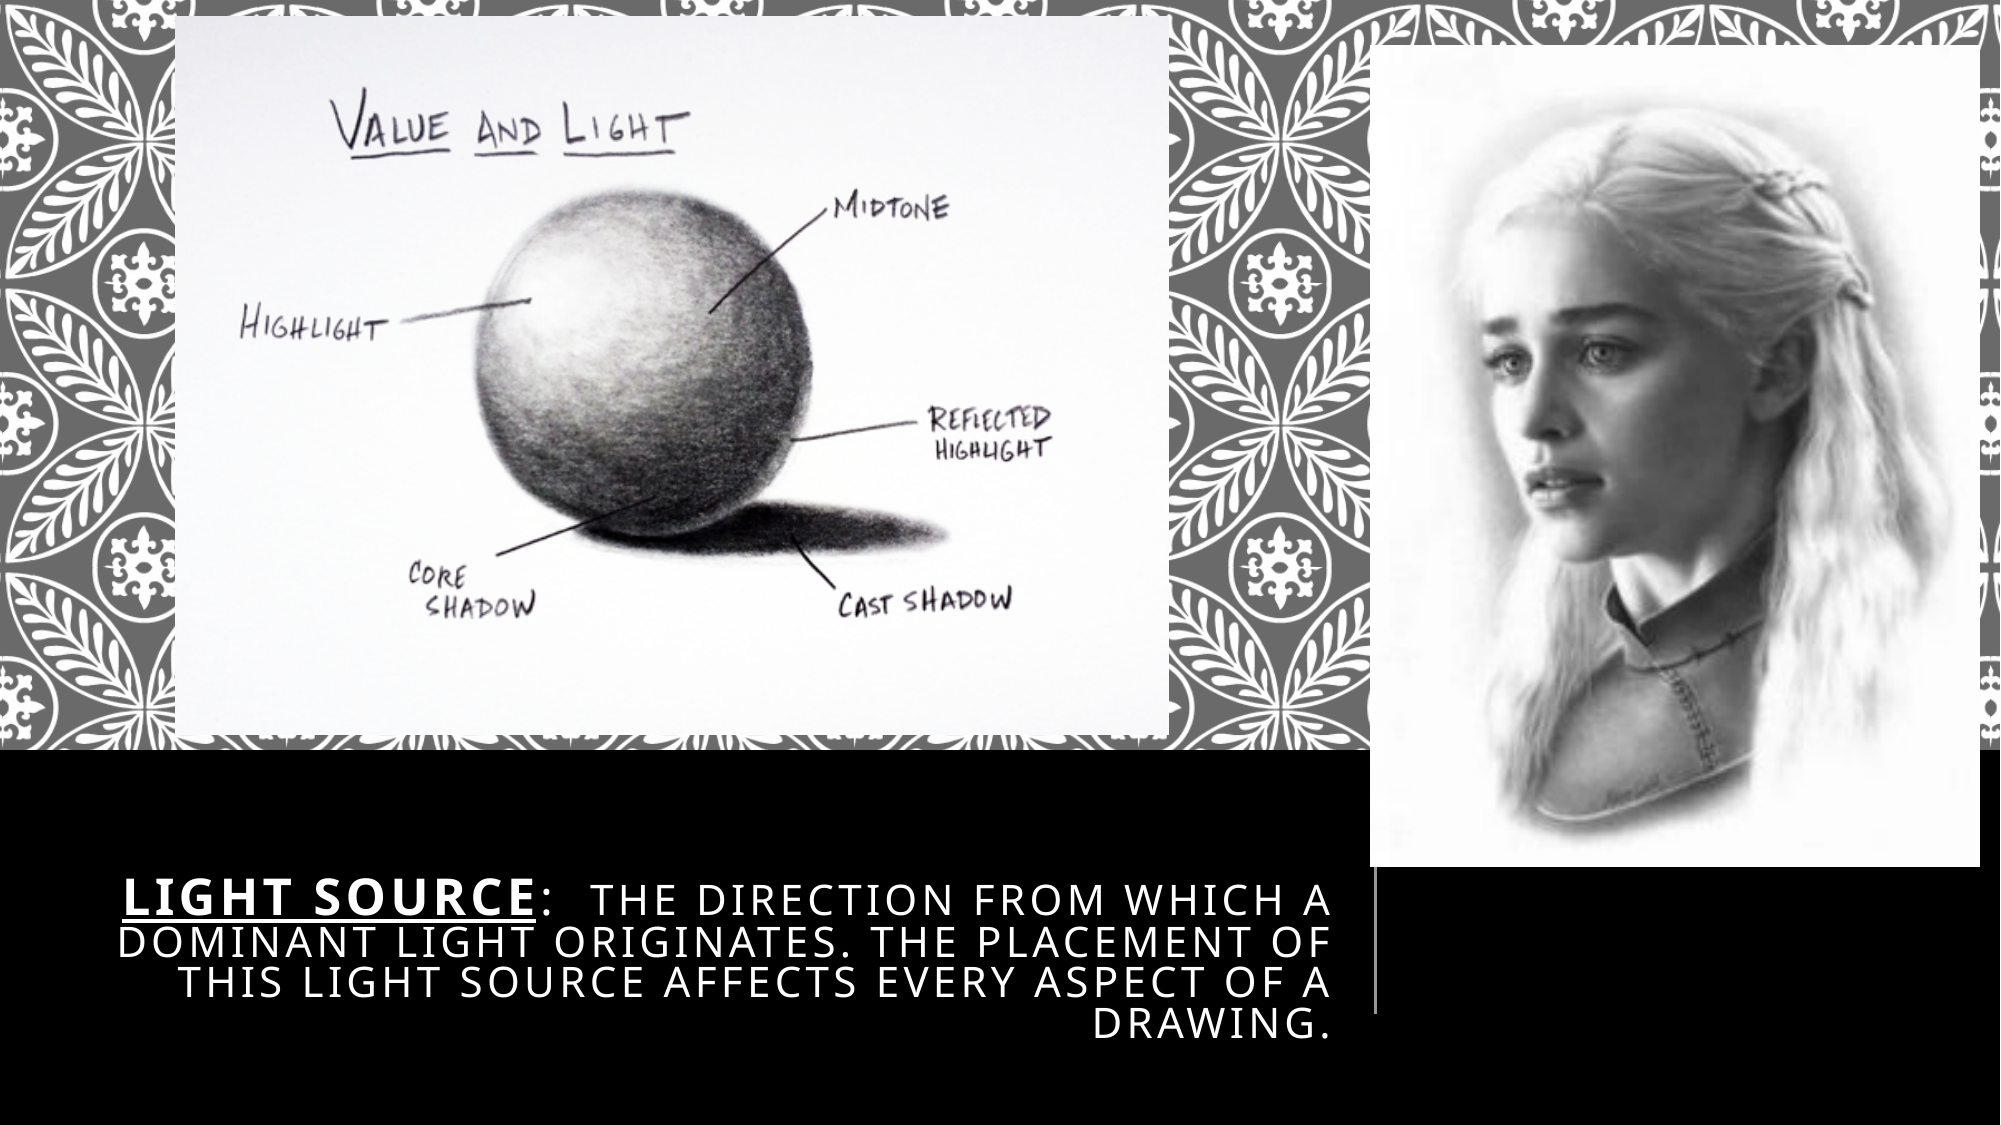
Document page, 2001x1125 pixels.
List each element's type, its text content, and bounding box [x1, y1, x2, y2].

picture [1370, 45, 1980, 867]
title Light Source: The direction from which a dominant light originates. The placement of this light source affects every aspect of a drawing. [75, 866, 1350, 1107]
picture [175, 15, 1169, 735]
